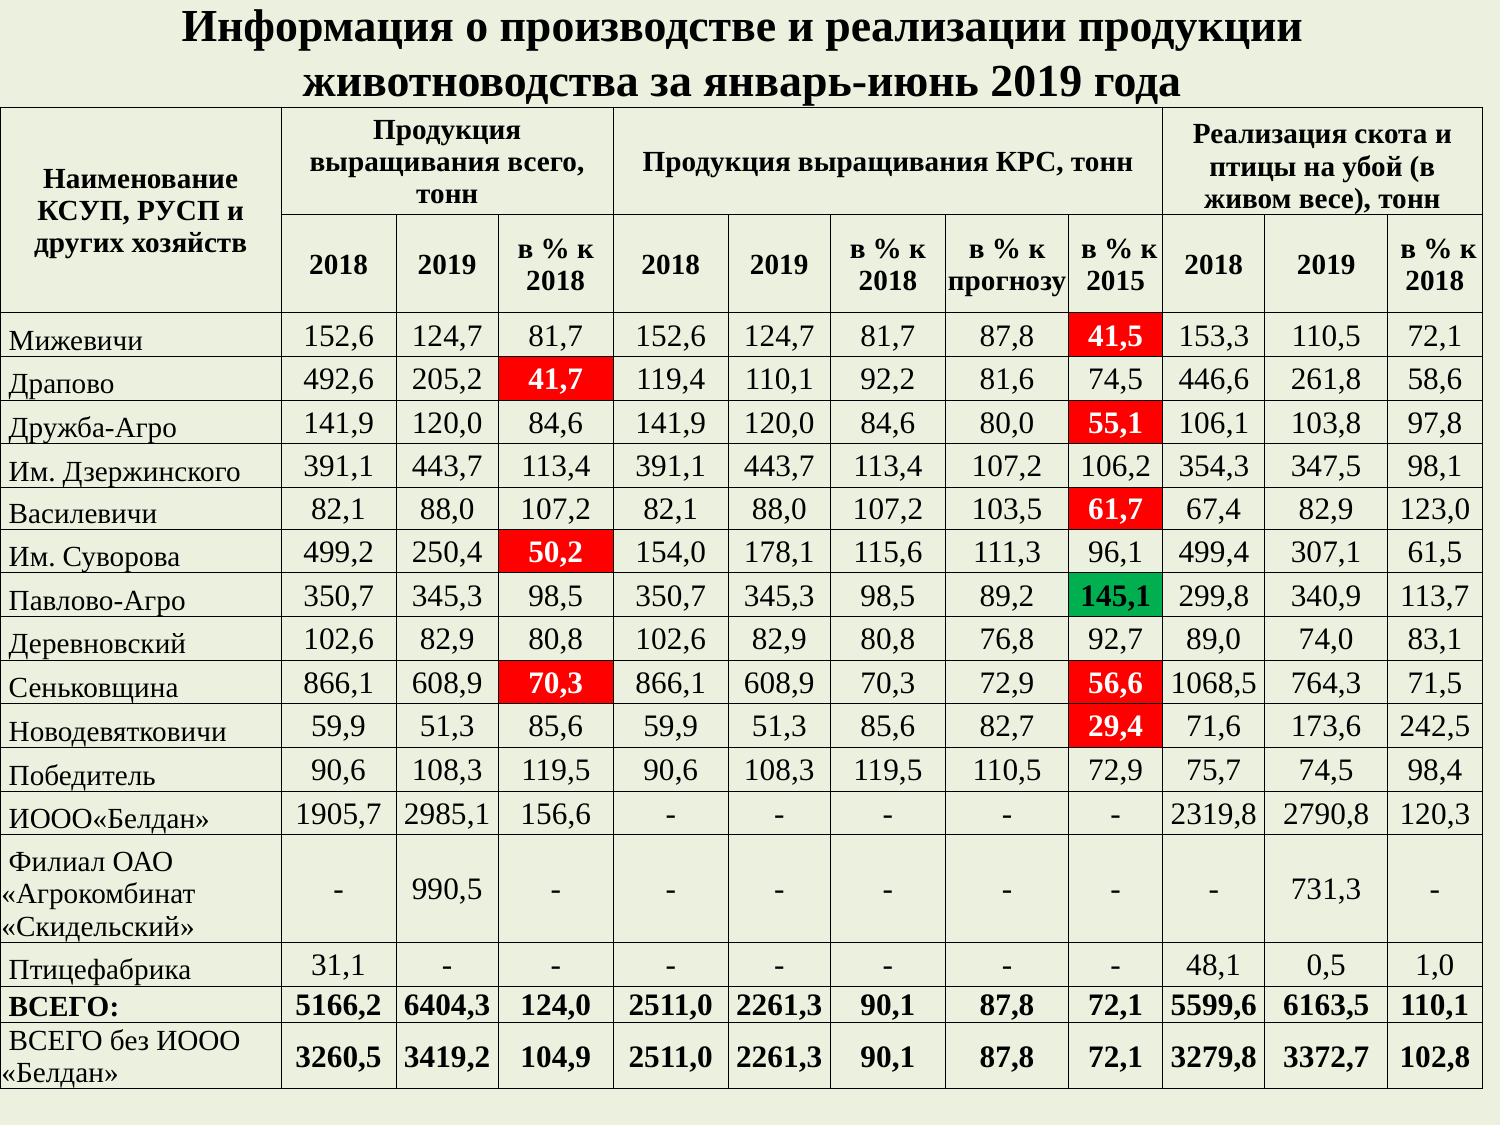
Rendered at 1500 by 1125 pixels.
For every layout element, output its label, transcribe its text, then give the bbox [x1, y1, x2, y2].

table_cell 71,6 [1163, 704, 1264, 747]
table_header Реализация скота и птицы на убой (в живом весе), тонн [1163, 108, 1482, 214]
table_cell 89,2 [946, 573, 1068, 616]
table_cell 41,5 [1069, 313, 1162, 356]
table_cell 446,6 [1163, 357, 1264, 400]
table_cell 153,3 [1163, 313, 1264, 356]
table_cell 98,5 [831, 573, 945, 616]
table_cell 98,1 [1388, 444, 1482, 487]
table_cell Василевичи [1, 488, 281, 529]
table_cell 731,3 [1265, 835, 1387, 942]
table_cell 90,6 [282, 748, 396, 791]
table_cell 71,5 [1388, 661, 1482, 703]
table_cell 107,2 [499, 488, 613, 529]
table_cell 76,8 [946, 617, 1068, 660]
table_cell - [946, 943, 1068, 986]
table_cell 0,5 [1265, 943, 1387, 986]
table_cell - [614, 943, 728, 986]
table_cell в % к 2018 [1388, 215, 1482, 312]
table_cell 81,7 [499, 313, 613, 356]
table_cell 350,7 [282, 573, 396, 616]
table_cell 443,7 [729, 444, 830, 487]
table_cell 154,0 [614, 530, 728, 572]
table_cell 51,3 [729, 704, 830, 747]
table_cell 345,3 [397, 573, 498, 616]
table_cell Филиал ОАО «Агрокомбинат «Скидельский» [1, 835, 281, 942]
table_cell Победитель [1, 748, 281, 791]
table_cell 205,2 [397, 357, 498, 400]
table_cell 84,6 [831, 401, 945, 443]
table_cell 391,1 [282, 444, 396, 487]
table_cell 88,0 [729, 488, 830, 529]
table_cell 113,4 [499, 444, 613, 487]
table_cell 70,3 [499, 661, 613, 703]
table_cell 108,3 [729, 748, 830, 791]
table_cell - [1069, 792, 1162, 834]
table_cell 87,8 [946, 1023, 1068, 1088]
table_cell 59,9 [614, 704, 728, 747]
table_cell 2985,1 [397, 792, 498, 834]
table_cell 106,1 [1163, 401, 1264, 443]
table_cell 48,1 [1163, 943, 1264, 986]
table_cell 110,5 [946, 748, 1068, 791]
table_cell в % к 2015 [1069, 215, 1162, 312]
table_cell 5599,6 [1163, 987, 1264, 1022]
table_cell 3260,5 [282, 1023, 396, 1088]
table_cell 72,9 [946, 661, 1068, 703]
table_cell 124,7 [397, 313, 498, 356]
table_cell 2790,8 [1265, 792, 1387, 834]
table_cell 340,9 [1265, 573, 1387, 616]
table_cell 98,5 [499, 573, 613, 616]
table_cell 97,8 [1388, 401, 1482, 443]
table_cell 74,5 [1069, 357, 1162, 400]
table_cell 173,6 [1265, 704, 1387, 747]
table_cell 6163,5 [1265, 987, 1387, 1022]
table_cell 87,8 [946, 313, 1068, 356]
table_cell 2319,8 [1163, 792, 1264, 834]
table_cell - [946, 792, 1068, 834]
table_cell - [1163, 835, 1264, 942]
table_cell 102,8 [1388, 1023, 1482, 1088]
table_cell 110,5 [1265, 313, 1387, 356]
table_cell 111,3 [946, 530, 1068, 572]
table_cell 1905,7 [282, 792, 396, 834]
table_cell 120,0 [397, 401, 498, 443]
table_cell 56,6 [1069, 661, 1162, 703]
table_cell 152,6 [614, 313, 728, 356]
table_cell 29,4 [1069, 704, 1162, 747]
table_cell Дружба-Агро [1, 401, 281, 443]
table_cell 31,1 [282, 943, 396, 986]
table_cell в % к прогнозу [946, 215, 1068, 312]
table_cell Сеньковщина [1, 661, 281, 703]
table_cell - [831, 943, 945, 986]
table_cell 82,9 [729, 617, 830, 660]
table_cell 90,1 [831, 987, 945, 1022]
table_cell - [614, 835, 728, 942]
table_cell 113,7 [1388, 573, 1482, 616]
table_cell 141,9 [282, 401, 396, 443]
table_cell 83,1 [1388, 617, 1482, 660]
table_cell 84,6 [499, 401, 613, 443]
table_cell 81,7 [831, 313, 945, 356]
table_cell 499,4 [1163, 530, 1264, 572]
table_cell 2511,0 [614, 987, 728, 1022]
table_cell 108,3 [397, 748, 498, 791]
table_cell Мижевичи [1, 313, 281, 356]
table_cell 103,5 [946, 488, 1068, 529]
table_cell 61,5 [1388, 530, 1482, 572]
table_cell 119,5 [831, 748, 945, 791]
table_cell 250,4 [397, 530, 498, 572]
table_cell - [729, 943, 830, 986]
table_cell 82,9 [397, 617, 498, 660]
table_cell 141,9 [614, 401, 728, 443]
table_cell - [1069, 943, 1162, 986]
table_cell 72,1 [1388, 313, 1482, 356]
table_cell 90,6 [614, 748, 728, 791]
table_cell 608,9 [397, 661, 498, 703]
table_cell 2018 [614, 215, 728, 312]
table_cell 75,7 [1163, 748, 1264, 791]
table_cell 2018 [282, 215, 396, 312]
table_cell 107,2 [831, 488, 945, 529]
table_cell 61,7 [1069, 488, 1162, 529]
table_cell 443,7 [397, 444, 498, 487]
table_cell - [831, 792, 945, 834]
table_cell 74,0 [1265, 617, 1387, 660]
table_cell - [1388, 835, 1482, 942]
table_cell 87,8 [946, 987, 1068, 1022]
table_header Продукция выращивания КРС, тонн [614, 108, 1162, 214]
table_cell 2261,3 [729, 1023, 830, 1088]
table_cell 67,4 [1163, 488, 1264, 529]
table_cell 59,9 [282, 704, 396, 747]
table_cell 92,2 [831, 357, 945, 400]
table_cell 2511,0 [614, 1023, 728, 1088]
table_cell - [282, 835, 396, 942]
table_cell 41,7 [499, 357, 613, 400]
table_header Продукция выращивания всего, тонн [282, 108, 613, 214]
table_cell 119,5 [499, 748, 613, 791]
table_cell Им. Суворова [1, 530, 281, 572]
table_cell 72,9 [1069, 748, 1162, 791]
table_cell 115,6 [831, 530, 945, 572]
table_cell 51,3 [397, 704, 498, 747]
table_cell 299,8 [1163, 573, 1264, 616]
table_cell 990,5 [397, 835, 498, 942]
table_cell 350,7 [614, 573, 728, 616]
table_cell - [499, 943, 613, 986]
table_cell 123,0 [1388, 488, 1482, 529]
table_cell 89,0 [1163, 617, 1264, 660]
table_cell 82,1 [282, 488, 396, 529]
table_cell 81,6 [946, 357, 1068, 400]
table_cell 866,1 [614, 661, 728, 703]
table_cell 261,8 [1265, 357, 1387, 400]
table_cell 492,6 [282, 357, 396, 400]
table_cell 499,2 [282, 530, 396, 572]
table_cell 70,3 [831, 661, 945, 703]
table_cell 104,9 [499, 1023, 613, 1088]
table_cell 3279,8 [1163, 1023, 1264, 1088]
table_cell Драпово [1, 357, 281, 400]
table_cell 106,2 [1069, 444, 1162, 487]
table_cell 608,9 [729, 661, 830, 703]
table_cell 1068,5 [1163, 661, 1264, 703]
table_cell Новодевятковичи [1, 704, 281, 747]
table_cell 90,1 [831, 1023, 945, 1088]
table_cell ВСЕГО без ИООО «Белдан» [1, 1023, 281, 1088]
table_cell 764,3 [1265, 661, 1387, 703]
table_cell ВСЕГО: [1, 987, 281, 1022]
table_cell 1,0 [1388, 943, 1482, 986]
table_cell 156,6 [499, 792, 613, 834]
table_cell 58,6 [1388, 357, 1482, 400]
table_cell 2019 [1265, 215, 1387, 312]
table_cell - [946, 835, 1068, 942]
table_cell 866,1 [282, 661, 396, 703]
table_cell - [499, 835, 613, 942]
table_cell 85,6 [499, 704, 613, 747]
table_cell 120,3 [1388, 792, 1482, 834]
table_cell Деревновский [1, 617, 281, 660]
table_cell 80,8 [831, 617, 945, 660]
table_cell - [397, 943, 498, 986]
table_cell 82,1 [614, 488, 728, 529]
table_cell 120,0 [729, 401, 830, 443]
table_cell в % к 2018 [499, 215, 613, 312]
table_cell 110,1 [1388, 987, 1482, 1022]
table_cell 80,0 [946, 401, 1068, 443]
table_cell 354,3 [1163, 444, 1264, 487]
table_cell 119,4 [614, 357, 728, 400]
table_cell 92,7 [1069, 617, 1162, 660]
table_cell 345,3 [729, 573, 830, 616]
table_cell 88,0 [397, 488, 498, 529]
table_cell 5166,2 [282, 987, 396, 1022]
table_cell 307,1 [1265, 530, 1387, 572]
table_cell 55,1 [1069, 401, 1162, 443]
table_cell 391,1 [614, 444, 728, 487]
table_cell 50,2 [499, 530, 613, 572]
text_box Информация о производстве и реализации продукции животноводства за январь-июнь 2019 года [67, 0, 1418, 102]
table_cell ИООО«Белдан» [1, 792, 281, 834]
table_cell 74,5 [1265, 748, 1387, 791]
table_cell 2019 [729, 215, 830, 312]
table_cell 82,9 [1265, 488, 1387, 529]
table_cell 96,1 [1069, 530, 1162, 572]
table_header Наименование КСУП, РУСП и других хозяйств [1, 108, 281, 312]
table_cell 242,5 [1388, 704, 1482, 747]
table_cell 72,1 [1069, 987, 1162, 1022]
table_cell Птицефабрика [1, 943, 281, 986]
table_cell Им. Дзержинского [1, 444, 281, 487]
table_cell 82,7 [946, 704, 1068, 747]
table_cell 110,1 [729, 357, 830, 400]
table_cell 145,1 [1069, 573, 1162, 616]
table_cell 6404,3 [397, 987, 498, 1022]
table_cell 2018 [1163, 215, 1264, 312]
table_cell - [1069, 835, 1162, 942]
table_cell 98,4 [1388, 748, 1482, 791]
table_cell - [729, 835, 830, 942]
table_cell - [831, 835, 945, 942]
table_cell Павлово-Агро [1, 573, 281, 616]
table_cell 107,2 [946, 444, 1068, 487]
table_cell 2019 [397, 215, 498, 312]
table_cell 3419,2 [397, 1023, 498, 1088]
table_cell 103,8 [1265, 401, 1387, 443]
table_cell 72,1 [1069, 1023, 1162, 1088]
table_cell 124,7 [729, 313, 830, 356]
table_cell 85,6 [831, 704, 945, 747]
table_cell 102,6 [282, 617, 396, 660]
table_cell 2261,3 [729, 987, 830, 1022]
table_cell 3372,7 [1265, 1023, 1387, 1088]
table_cell 124,0 [499, 987, 613, 1022]
table_cell 80,8 [499, 617, 613, 660]
table_cell 347,5 [1265, 444, 1387, 487]
table_cell - [614, 792, 728, 834]
table_cell - [729, 792, 830, 834]
table_cell 178,1 [729, 530, 830, 572]
table_cell в % к 2018 [831, 215, 945, 312]
table_cell 113,4 [831, 444, 945, 487]
table_cell 152,6 [282, 313, 396, 356]
table_cell 102,6 [614, 617, 728, 660]
